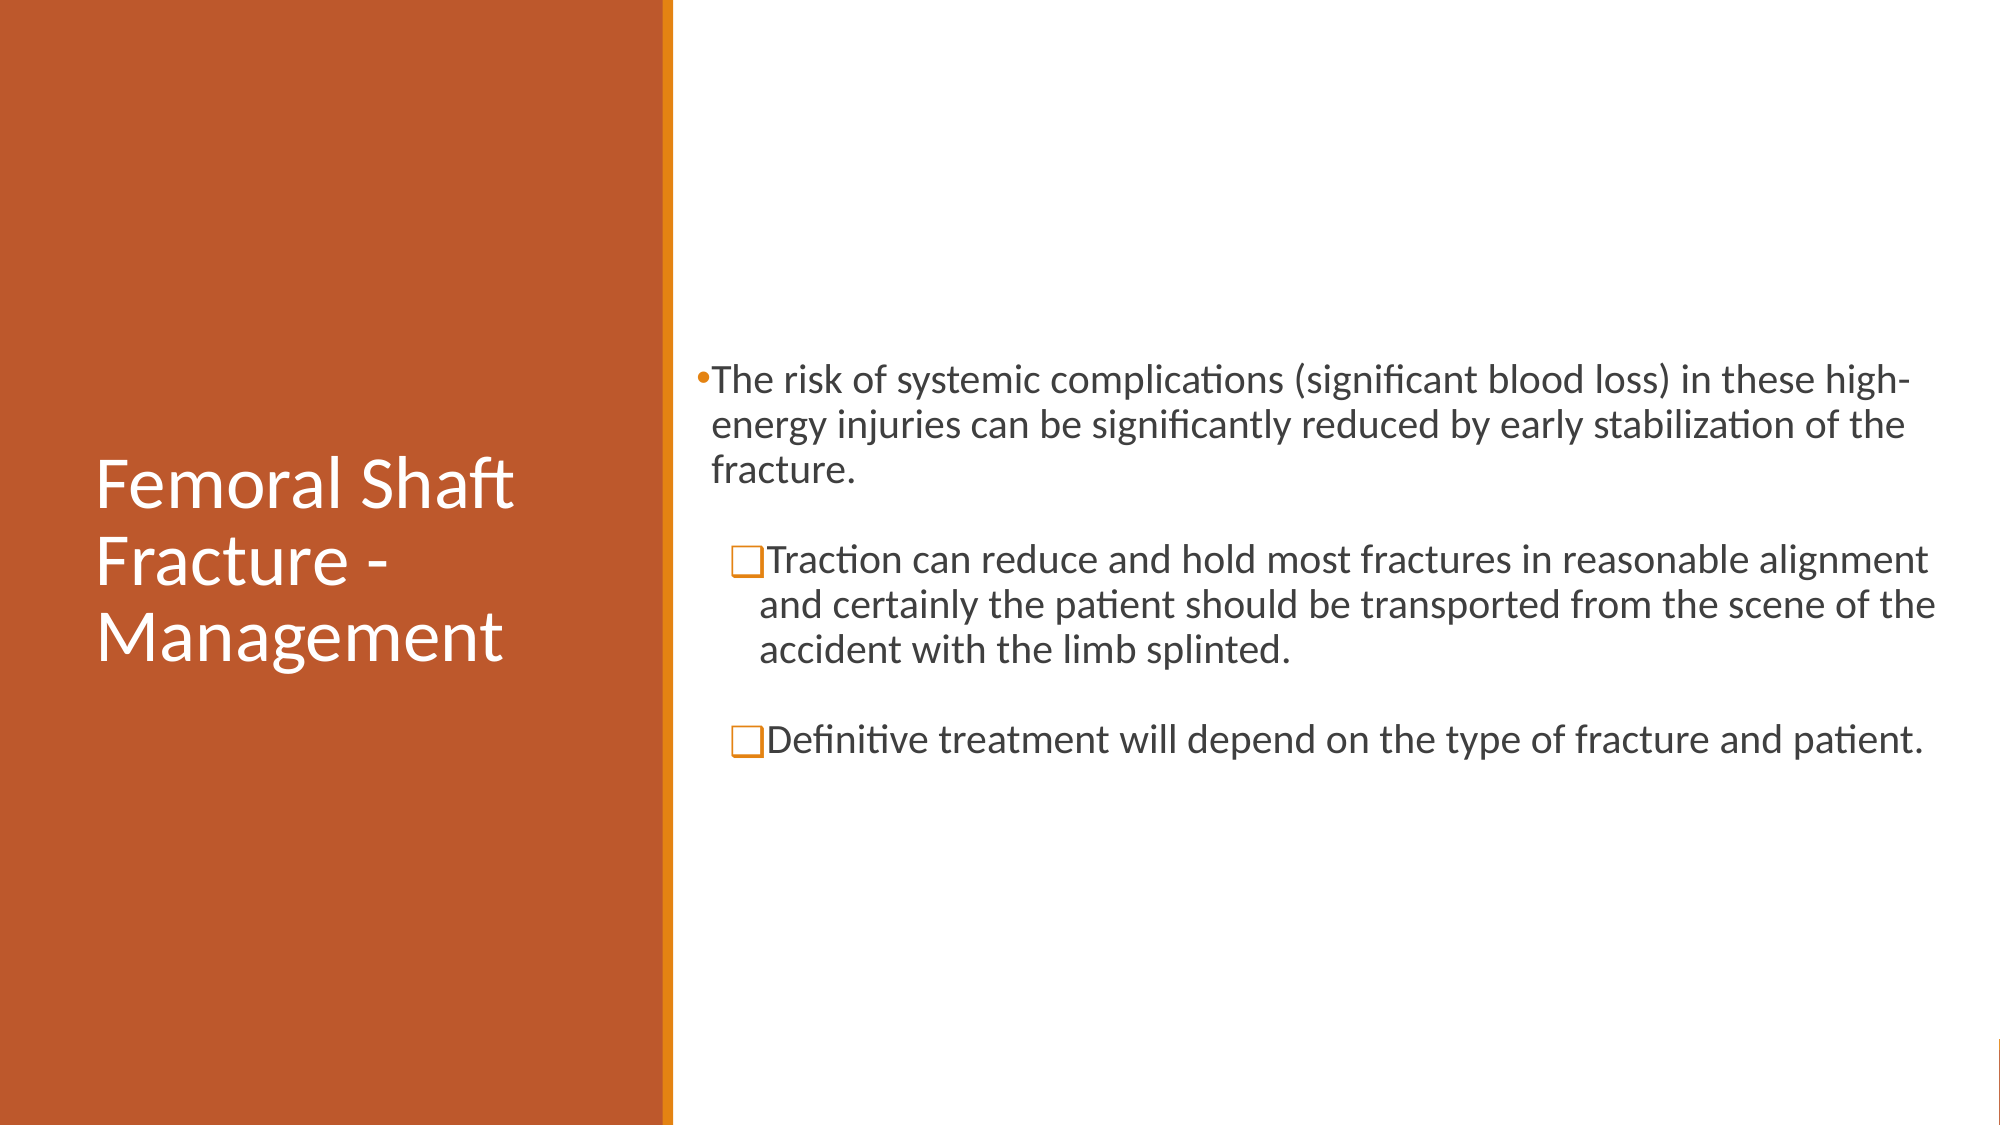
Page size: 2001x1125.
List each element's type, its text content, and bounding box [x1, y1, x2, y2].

text_box [662, 0, 674, 1125]
title Femoral Shaft Fracture - Management [80, 99, 587, 1026]
list The risk of systemic complications (significant blood loss) in these high-energy injuries can be significantly reduced by early stabilization of the fracture. Traction can reduce and hold most fractures in reasonable alignment and certainly the patient should be transported from the scene of the accident with the limb splinted. Definitive treatment will depend on the type of fracture and patient. [696, 29, 1959, 1125]
text_box [674, 0, 2000, 1125]
text_box [0, 0, 662, 1125]
